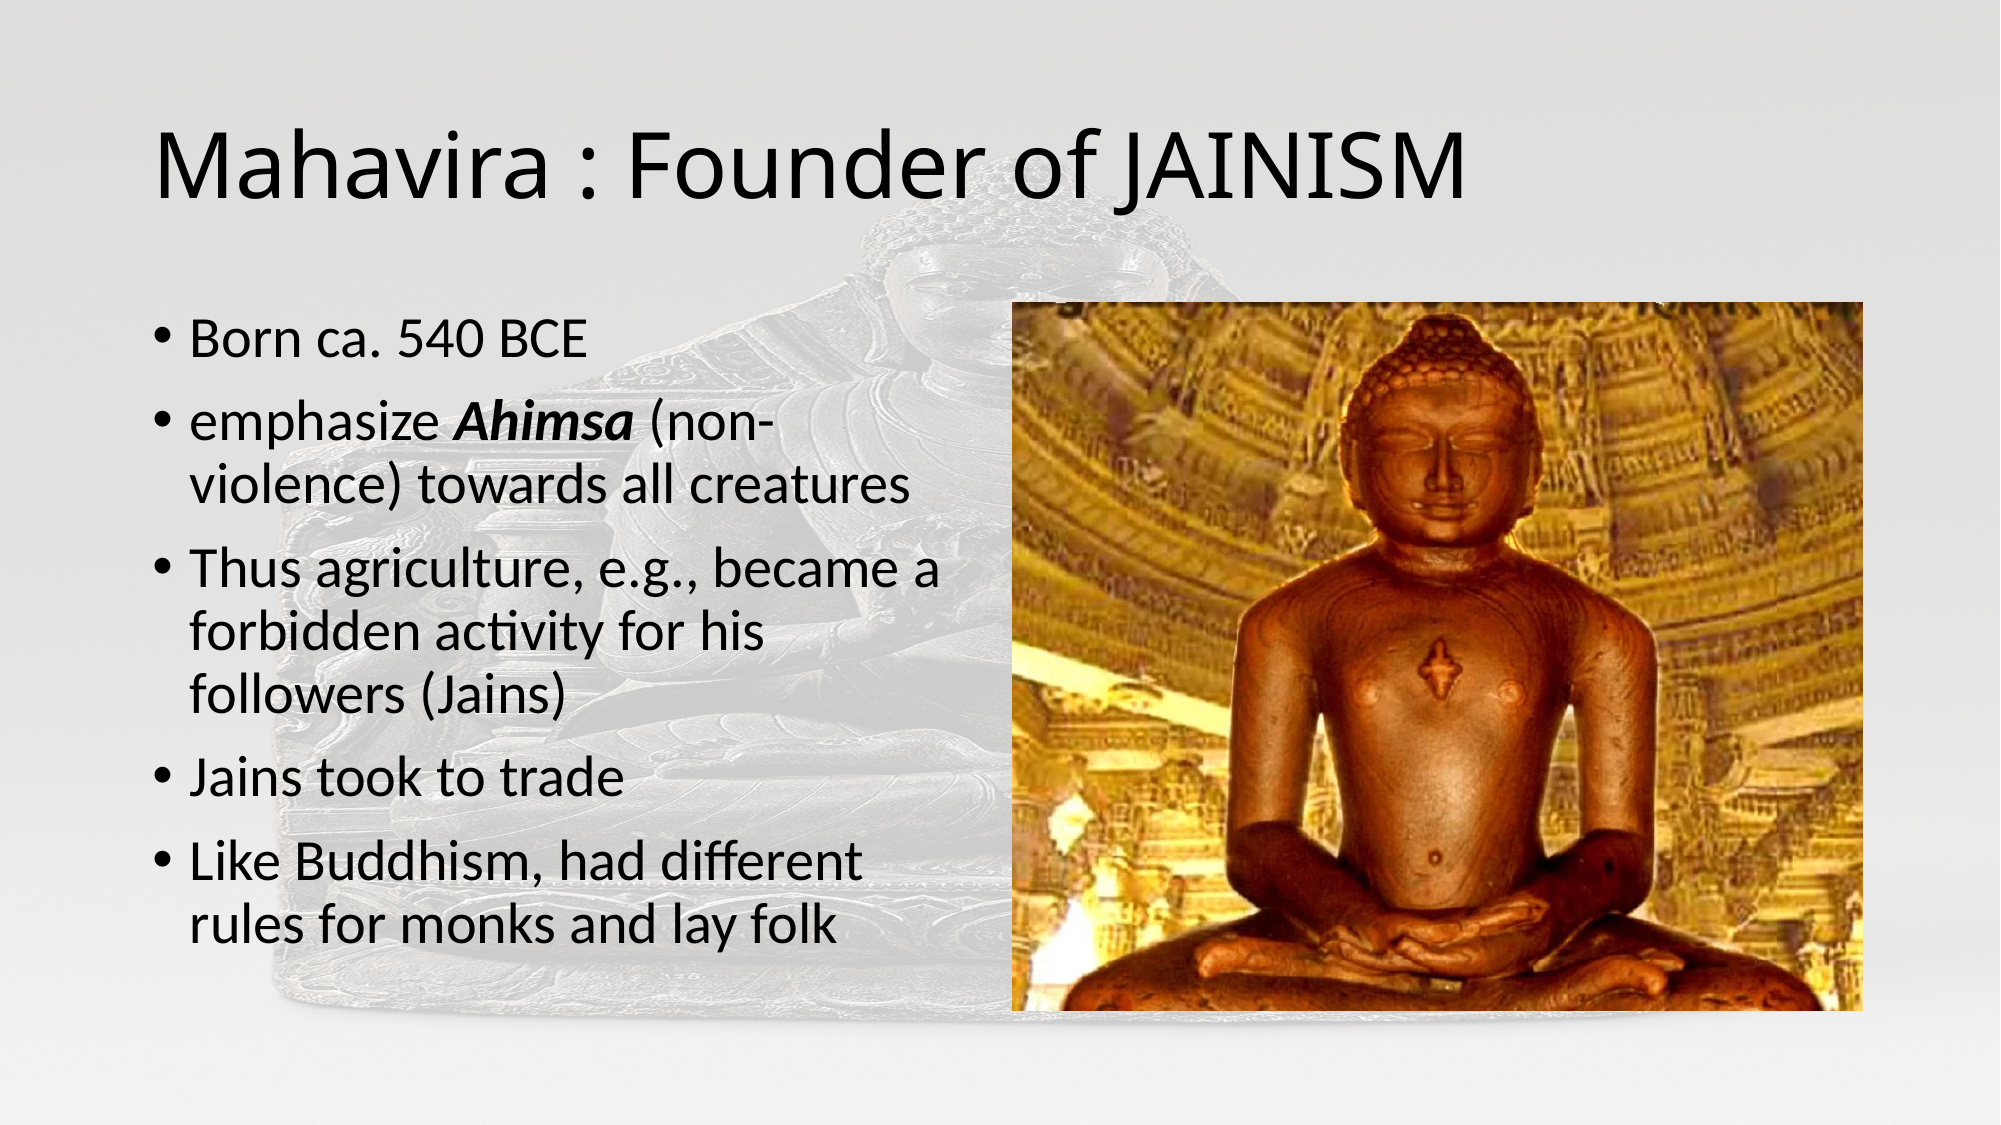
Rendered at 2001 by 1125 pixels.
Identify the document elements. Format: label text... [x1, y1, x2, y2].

title Mahavira : Founder of JAINISM [137, 59, 1863, 278]
list Born ca. 540 BCE emphasize Ahimsa (non-violence) towards all creatures Thus agriculture, e.g., became a forbidden activity for his followers (Jains) Jains took to trade Like Buddhism, had different rules for monks and lay folk [137, 299, 988, 1014]
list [1012, 302, 1863, 1011]
